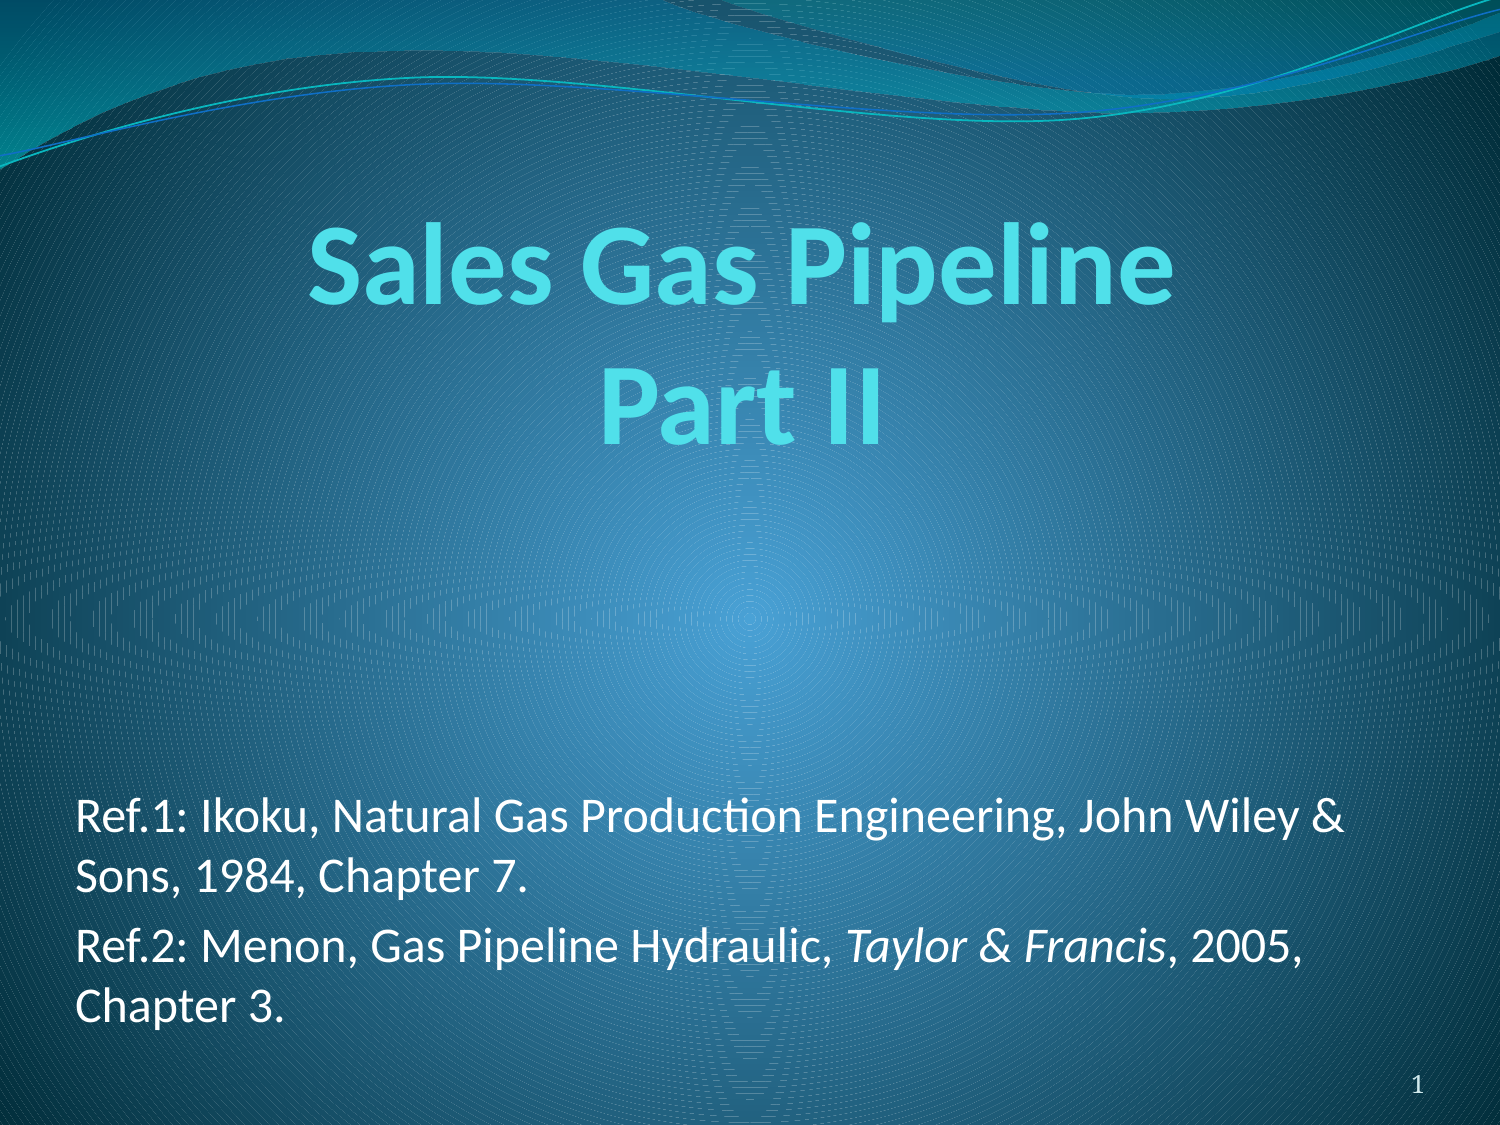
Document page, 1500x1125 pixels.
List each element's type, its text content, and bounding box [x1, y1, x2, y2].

slide_number 1 [1299, 1042, 1425, 1103]
title Sales Gas Pipeline Part II [99, 187, 1389, 763]
subtitle Ref.1: Ikoku, Natural Gas Production Engineering, John Wiley & Sons, 1984, Chapter 7. Ref.2: Menon, Gas Pipeline Hydraulic, Taylor & Francis, 2005, Chapter 3. [74, 774, 1438, 1063]
